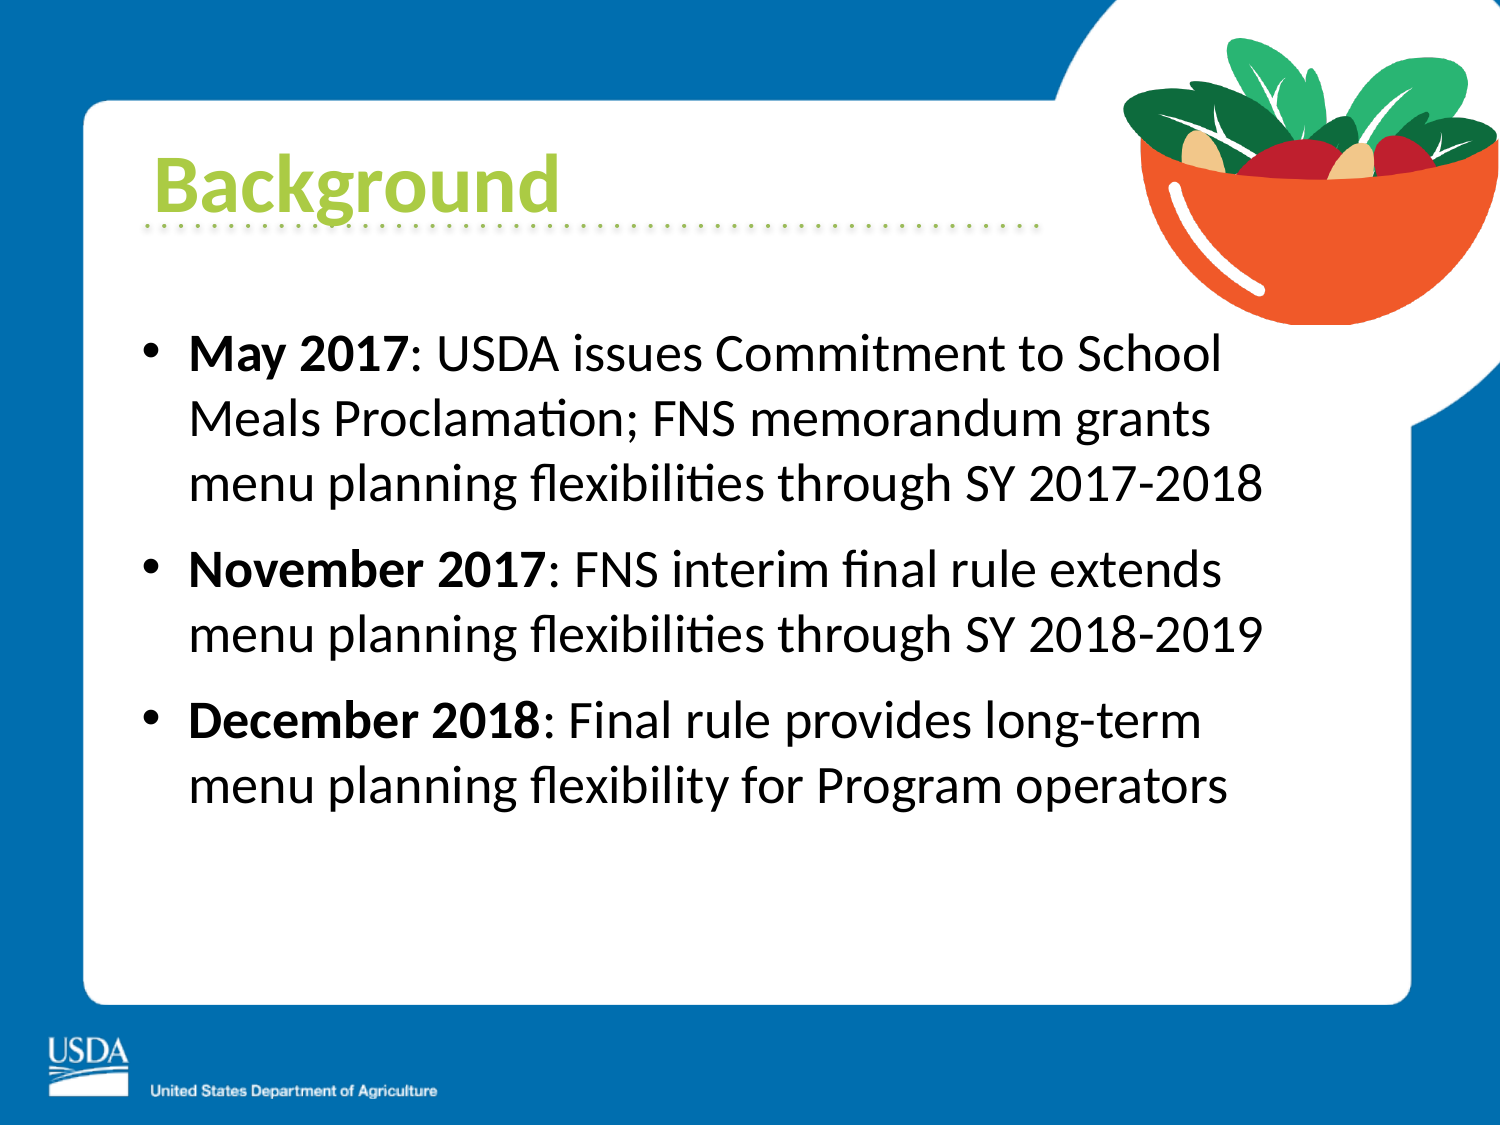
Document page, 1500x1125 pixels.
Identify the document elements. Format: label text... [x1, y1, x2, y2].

text_box May 2017: USDA issues Commitment to School Meals Proclamation; FNS memorandum grants menu planning flexibilities through SY 2017-2018 November 2017: FNS interim final rule extends menu planning flexibilities through SY 2018-2019 December 2018: Final rule provides long-term menu planning flexibility for Program operators [126, 310, 1345, 822]
list Background [138, 121, 1124, 227]
